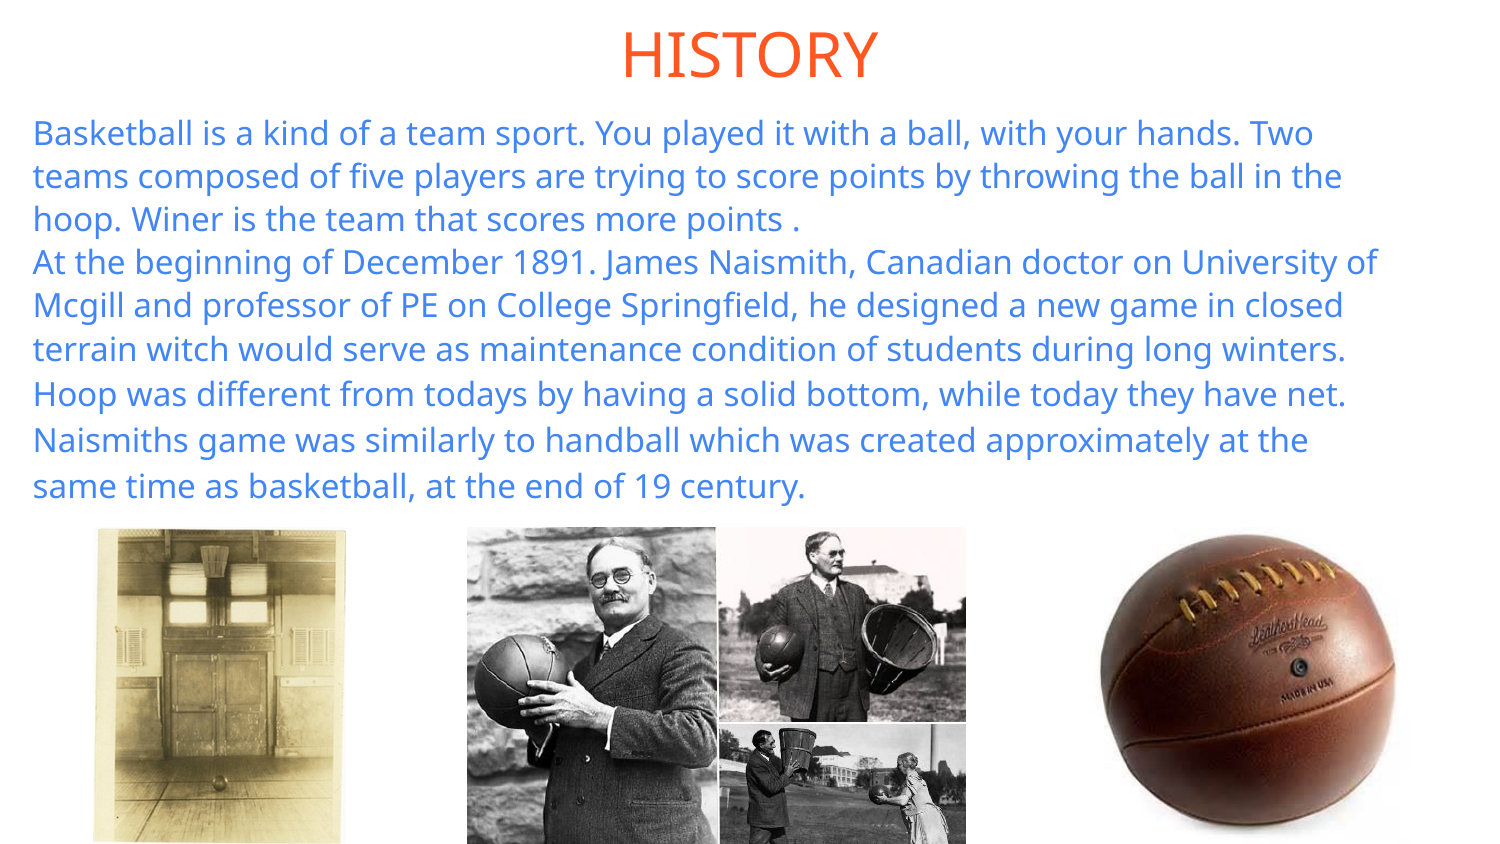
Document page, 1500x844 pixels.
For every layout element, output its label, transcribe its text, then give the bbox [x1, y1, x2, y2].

picture [467, 526, 966, 844]
picture [92, 526, 346, 844]
picture [1087, 526, 1413, 844]
title HISTORY [51, 0, 1449, 94]
list Basketball is a kind of a team sport. You played it with a ball, with your hands. Two teams composed of five players are trying to score points by throwing the ball in the hoop. Winer is the team that scores more points .​ At the beginning of December 1891. James Naismith, Canadian doctor on University of Mcgill and professor of PE on College Springfield, he designed a new game in closed terrain witch would serve as maintenance condition of students during long winters.​ Hoop was different from todays by having a solid bottom, while today they have net. Naismiths game was similarly to handball which was created approximately at the same time as basketball, at the end of 19 century. [17, 93, 1416, 655]
